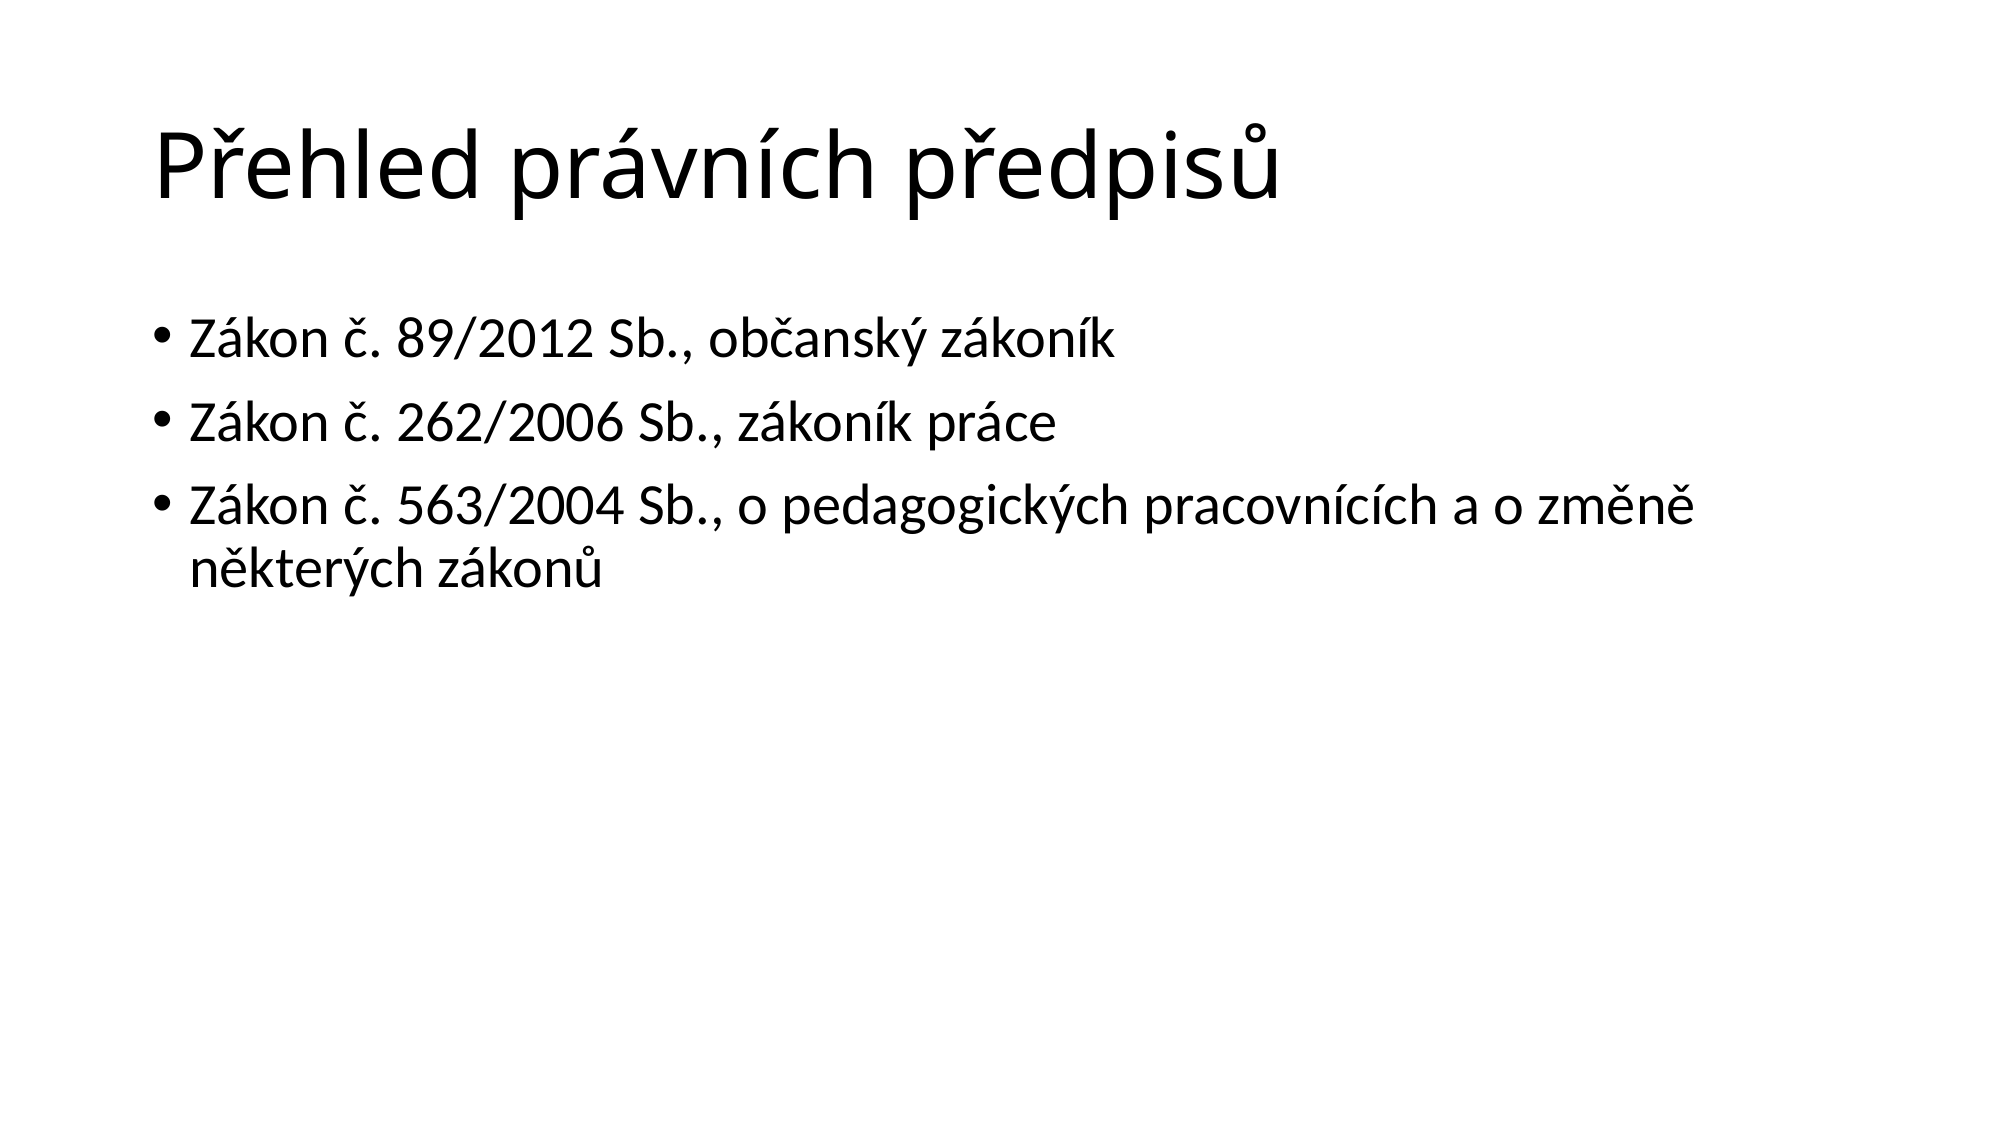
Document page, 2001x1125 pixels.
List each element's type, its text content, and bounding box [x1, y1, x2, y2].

text_box Zákon č. 89/2012 Sb., občanský zákoník Zákon č. 262/2006 Sb., zákoník práce Zákon č. 563/2004 Sb., o pedagogických pracovnících a o změně některých zákonů [137, 299, 1863, 1014]
text_box Přehled právních předpisů [137, 59, 1863, 278]
